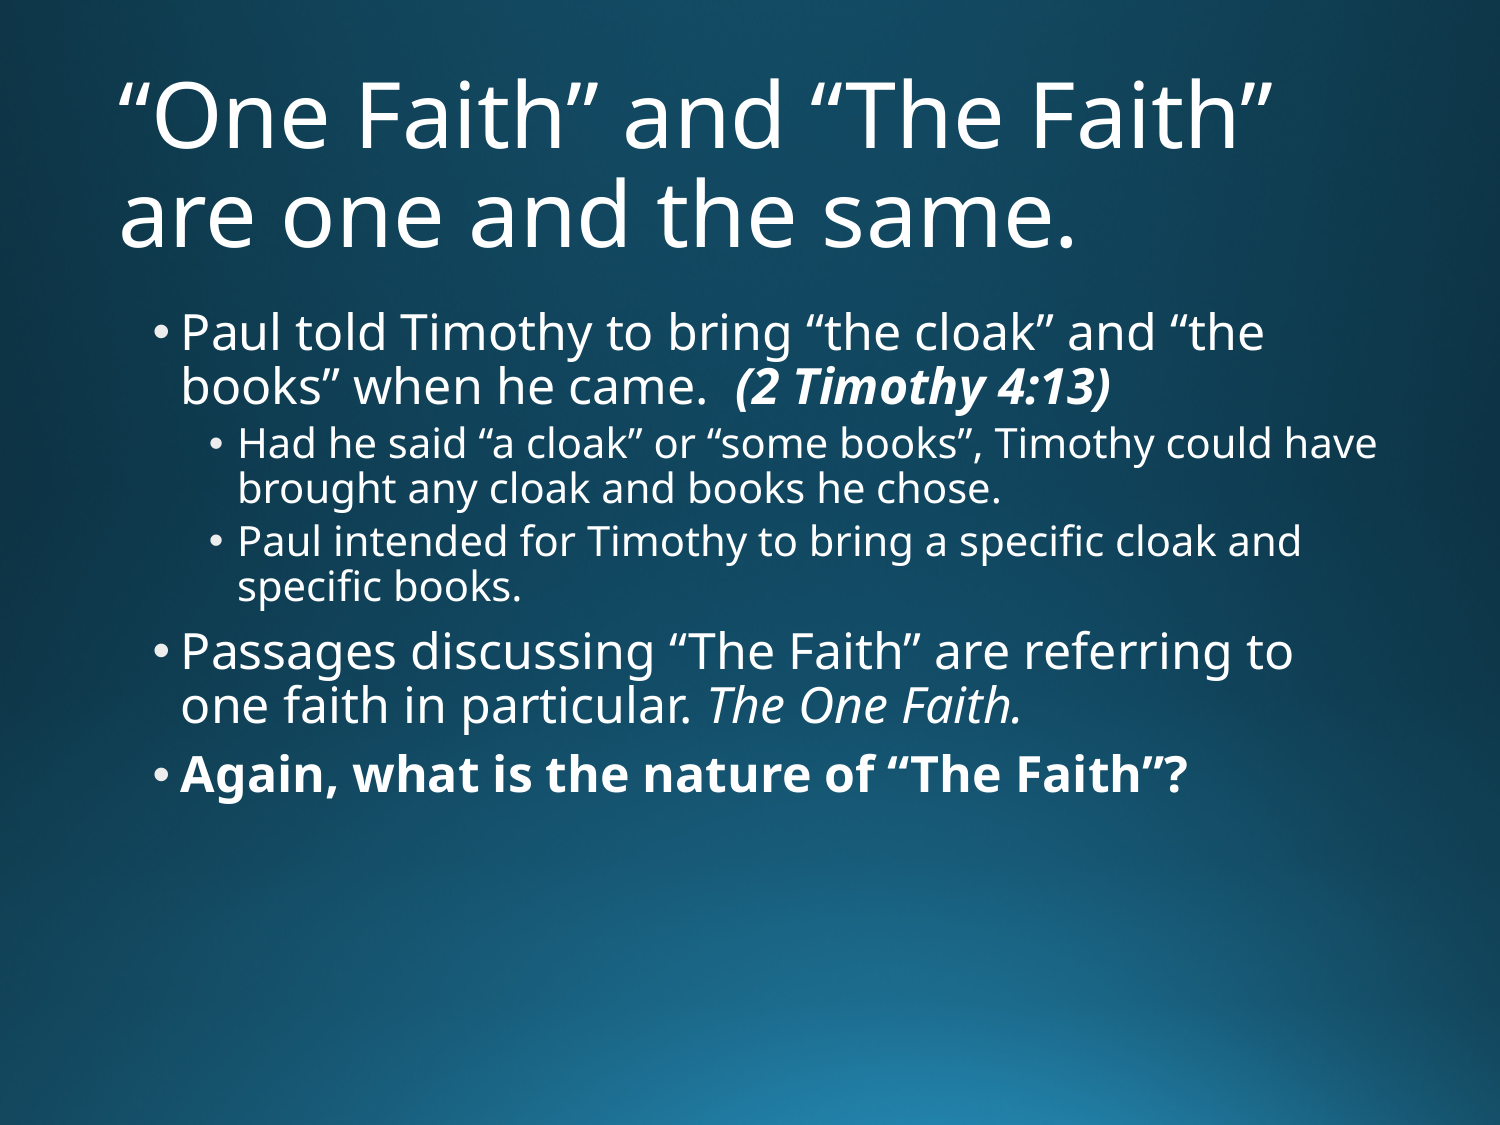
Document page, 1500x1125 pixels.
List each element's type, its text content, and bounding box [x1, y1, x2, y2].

picture [0, 0, 1500, 1125]
list Paul told Timothy to bring “the cloak” and “the books” when he came. (2 Timothy 4:13) Had he said “a cloak” or “some books”, Timothy could have brought any cloak and books he chose. Paul intended for Timothy to bring a specific cloak and specific books. Passages discussing “The Faith” are referring to one faith in particular. The One Faith. Again, what is the nature of “The Faith”? [137, 299, 1397, 1014]
title “One Faith” and “The Faith” are one and the same. [103, 59, 1397, 278]
